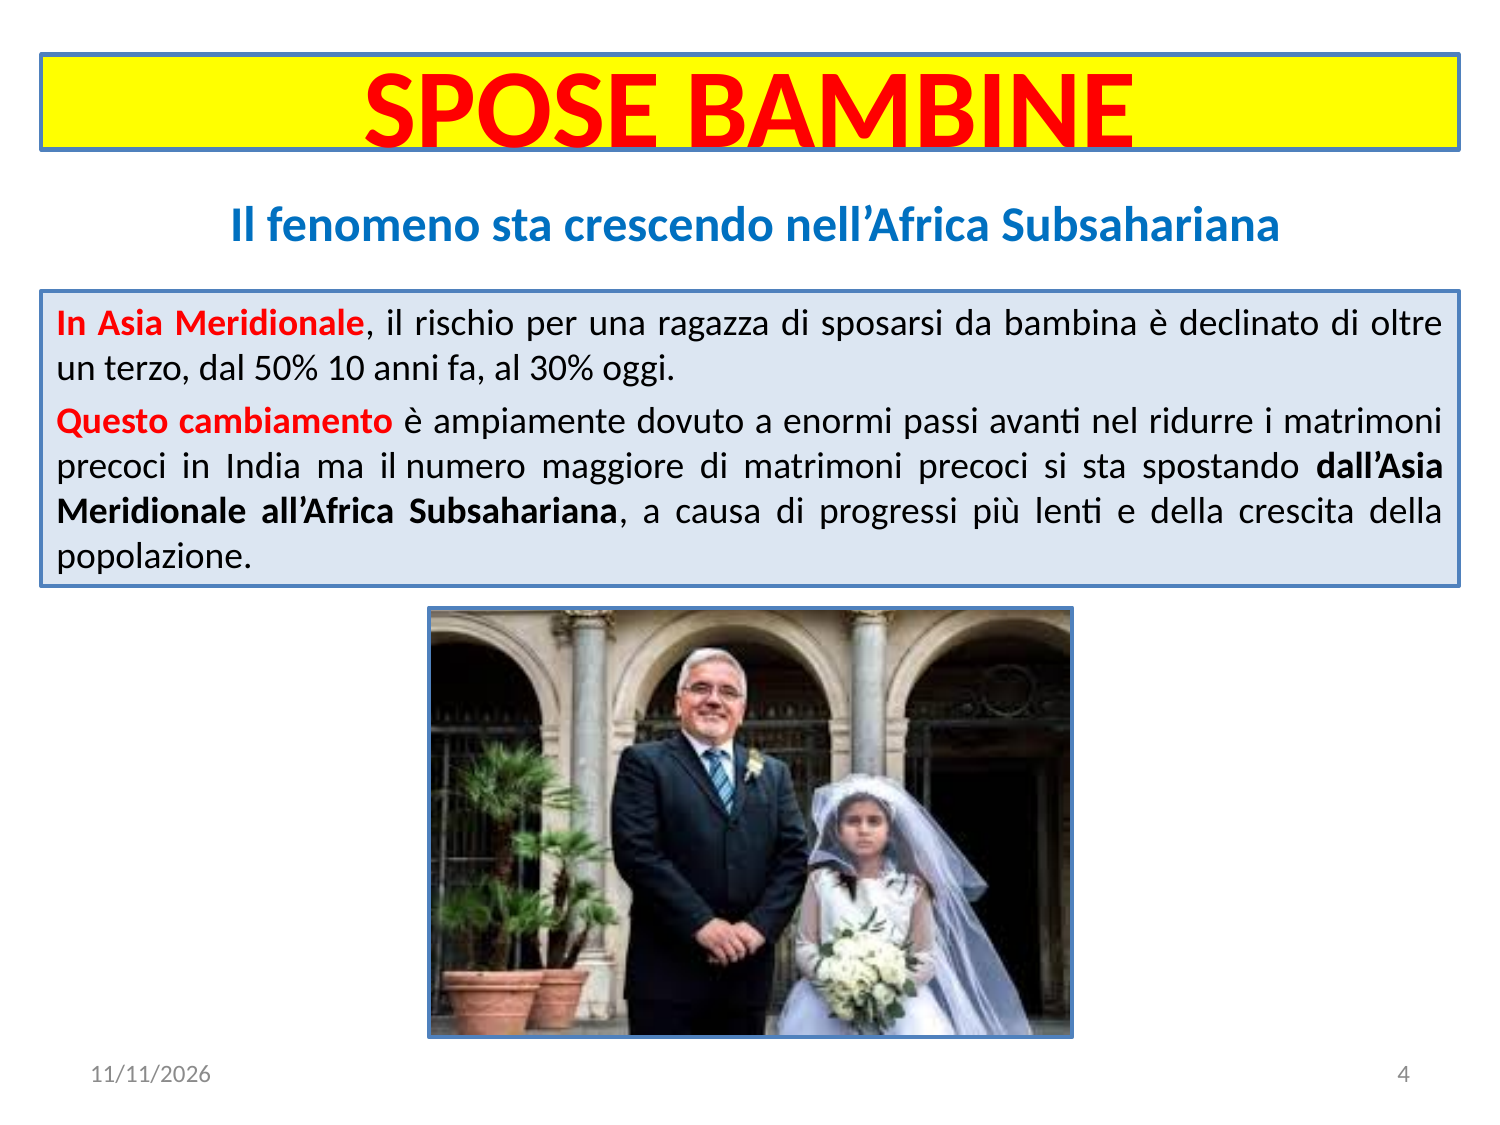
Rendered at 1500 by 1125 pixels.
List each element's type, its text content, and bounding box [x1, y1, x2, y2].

subtitle In Asia Meridionale, il rischio per una ragazza di sposarsi da bambina è declinato di oltre un terzo, dal 50% 10 anni fa, al 30% oggi. Questo cambiamento è ampiamente dovuto a enormi passi avanti nel ridurre i matrimoni precoci in India ma il numero maggiore di matrimoni precoci si sta spostando dall’Asia Meridionale all’Africa Subsahariana, a causa di progressi più lenti e della crescita della popolazione. [41, 290, 1459, 587]
text_box Il fenomeno sta crescendo nell’Africa Subsahariana [159, 184, 1353, 260]
slide_number 4 [1074, 1042, 1425, 1103]
picture [430, 609, 1071, 1036]
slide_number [75, 1042, 425, 1103]
title SPOSE BAMBINE [41, 54, 1459, 150]
